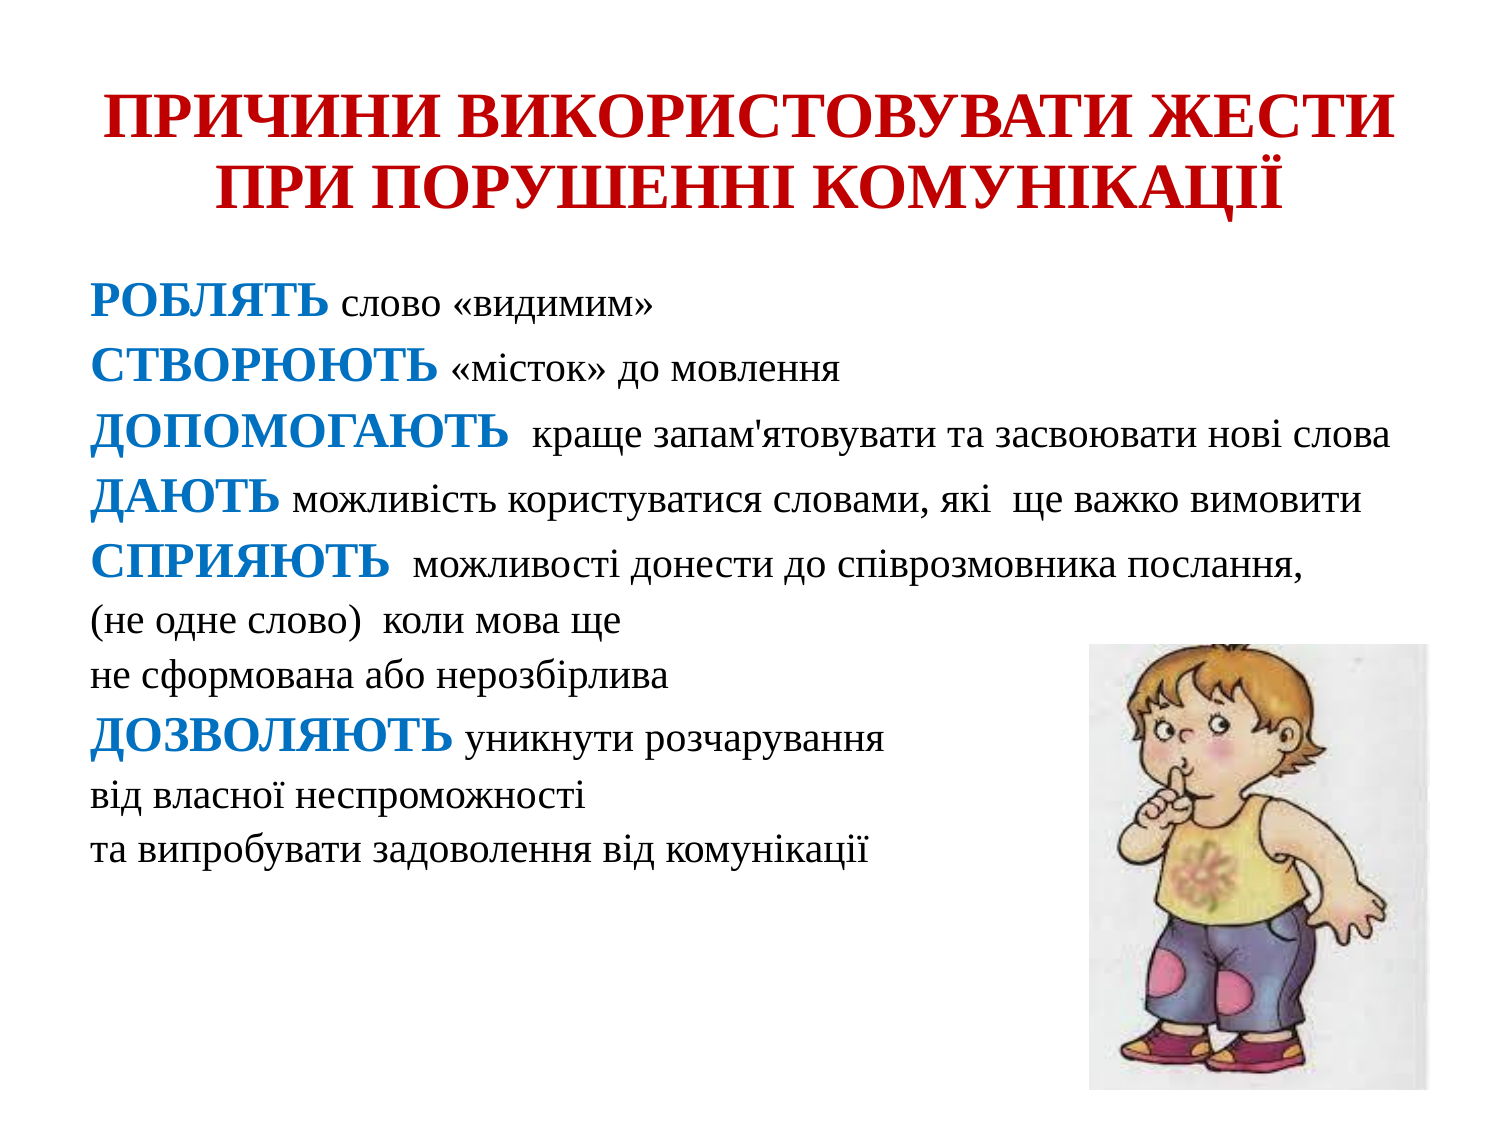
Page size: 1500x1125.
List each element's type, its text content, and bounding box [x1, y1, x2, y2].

title ПРИЧИНИ ВИКОРИСТОВУВАТИ ЖЕСТИ ПРИ ПОРУШЕННІ КОМУНІКАЦІЇ [75, 45, 1425, 199]
picture [1089, 644, 1430, 1091]
list РОБЛЯТЬ слово «видимим» СТВОРЮЮТЬ «місток» до мовлення ДОПОМОГАЮТЬ краще запам'ятовувати та засвоювати нові слова ДАЮТЬ можливість користуватися словами, які ще важко вимовити СПРИЯЮТЬ можливості донести до співрозмовника послання, (не одне слово) коли мова ще не сформована або нерозбірлива ДОЗВОЛЯЮТЬ уникнути розчарування від власної неспроможності та випробувати задоволення від комунікації [75, 199, 1425, 1067]
